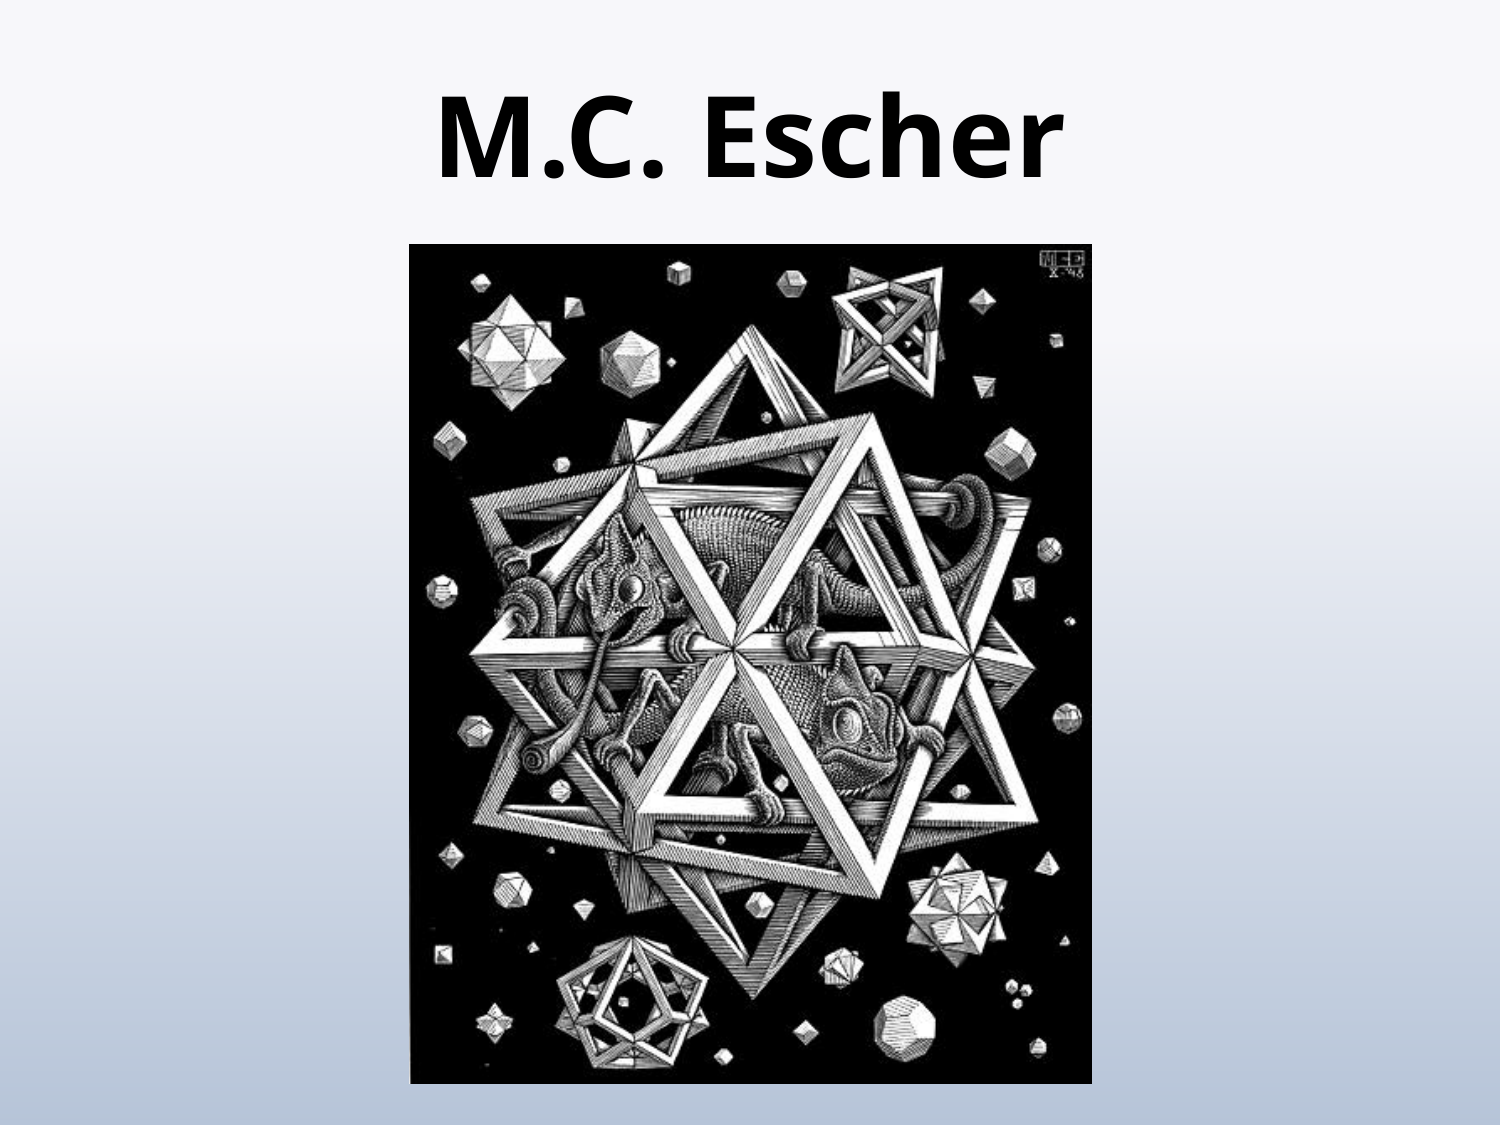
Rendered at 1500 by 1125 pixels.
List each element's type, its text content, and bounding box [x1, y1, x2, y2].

title M.C. Escher [150, 37, 1350, 243]
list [36, 243, 1465, 1085]
